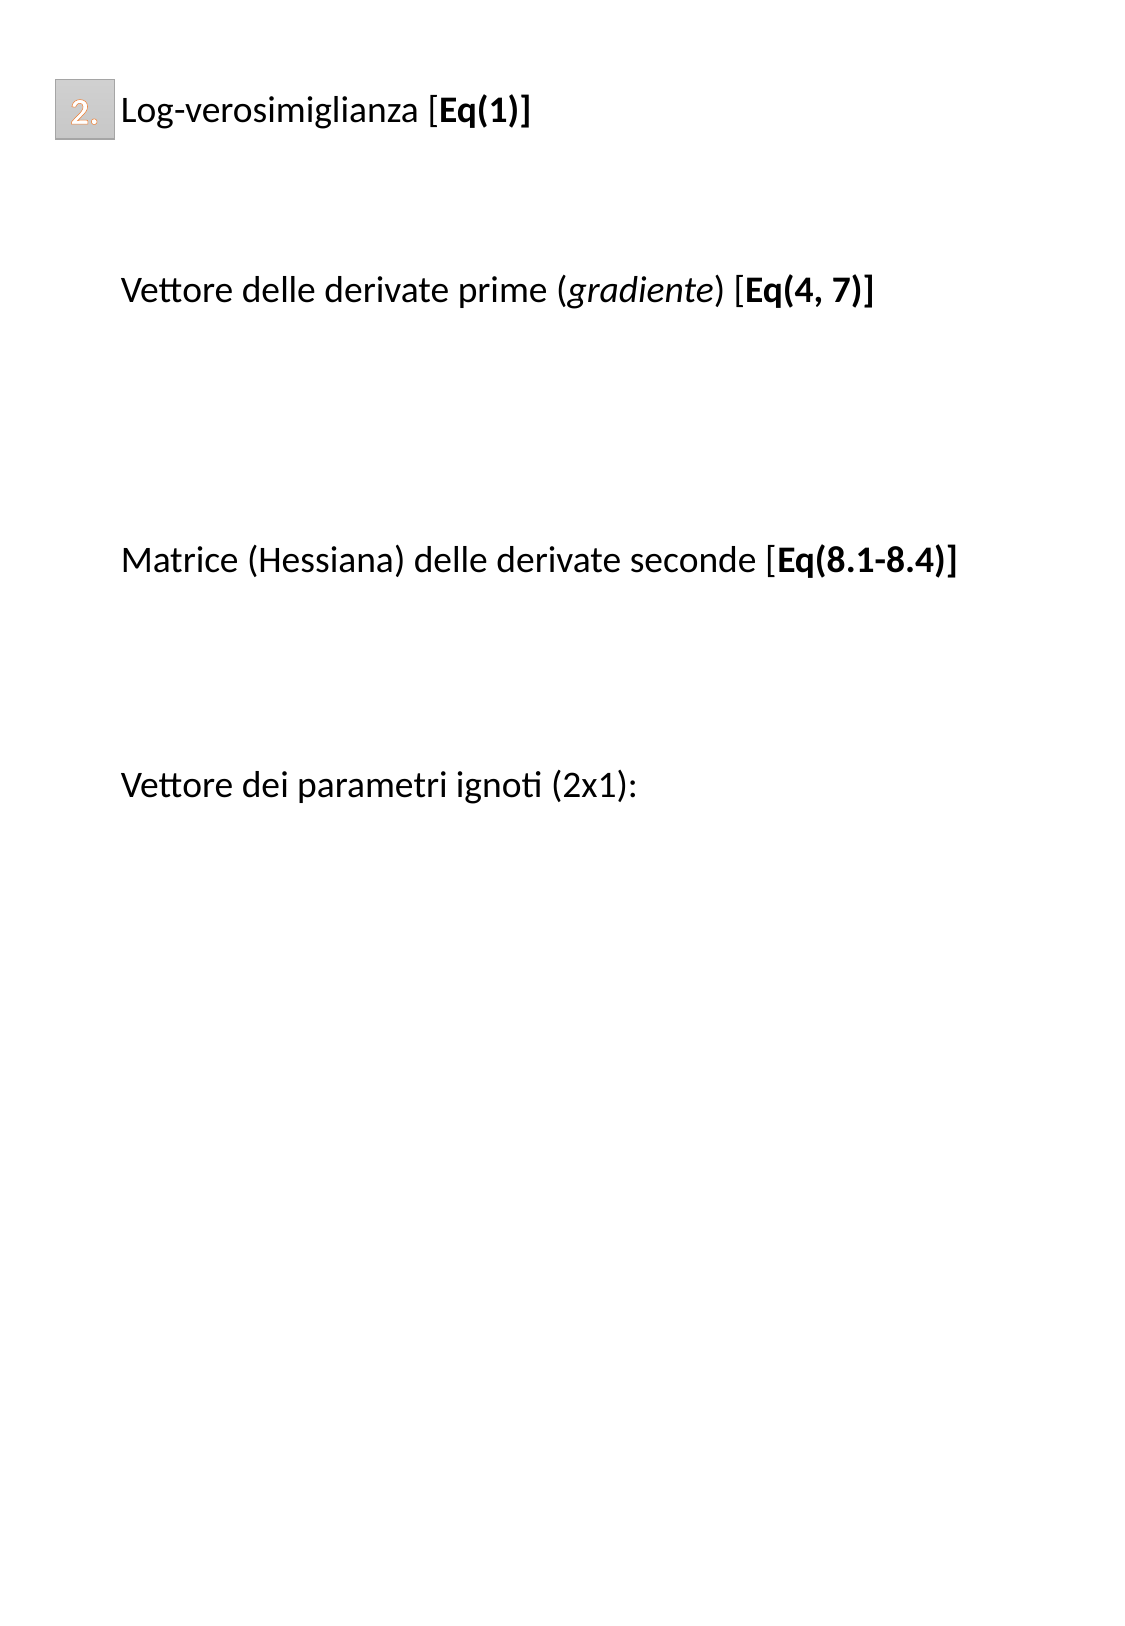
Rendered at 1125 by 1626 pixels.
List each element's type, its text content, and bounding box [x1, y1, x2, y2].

text_box 2. [55, 79, 115, 140]
